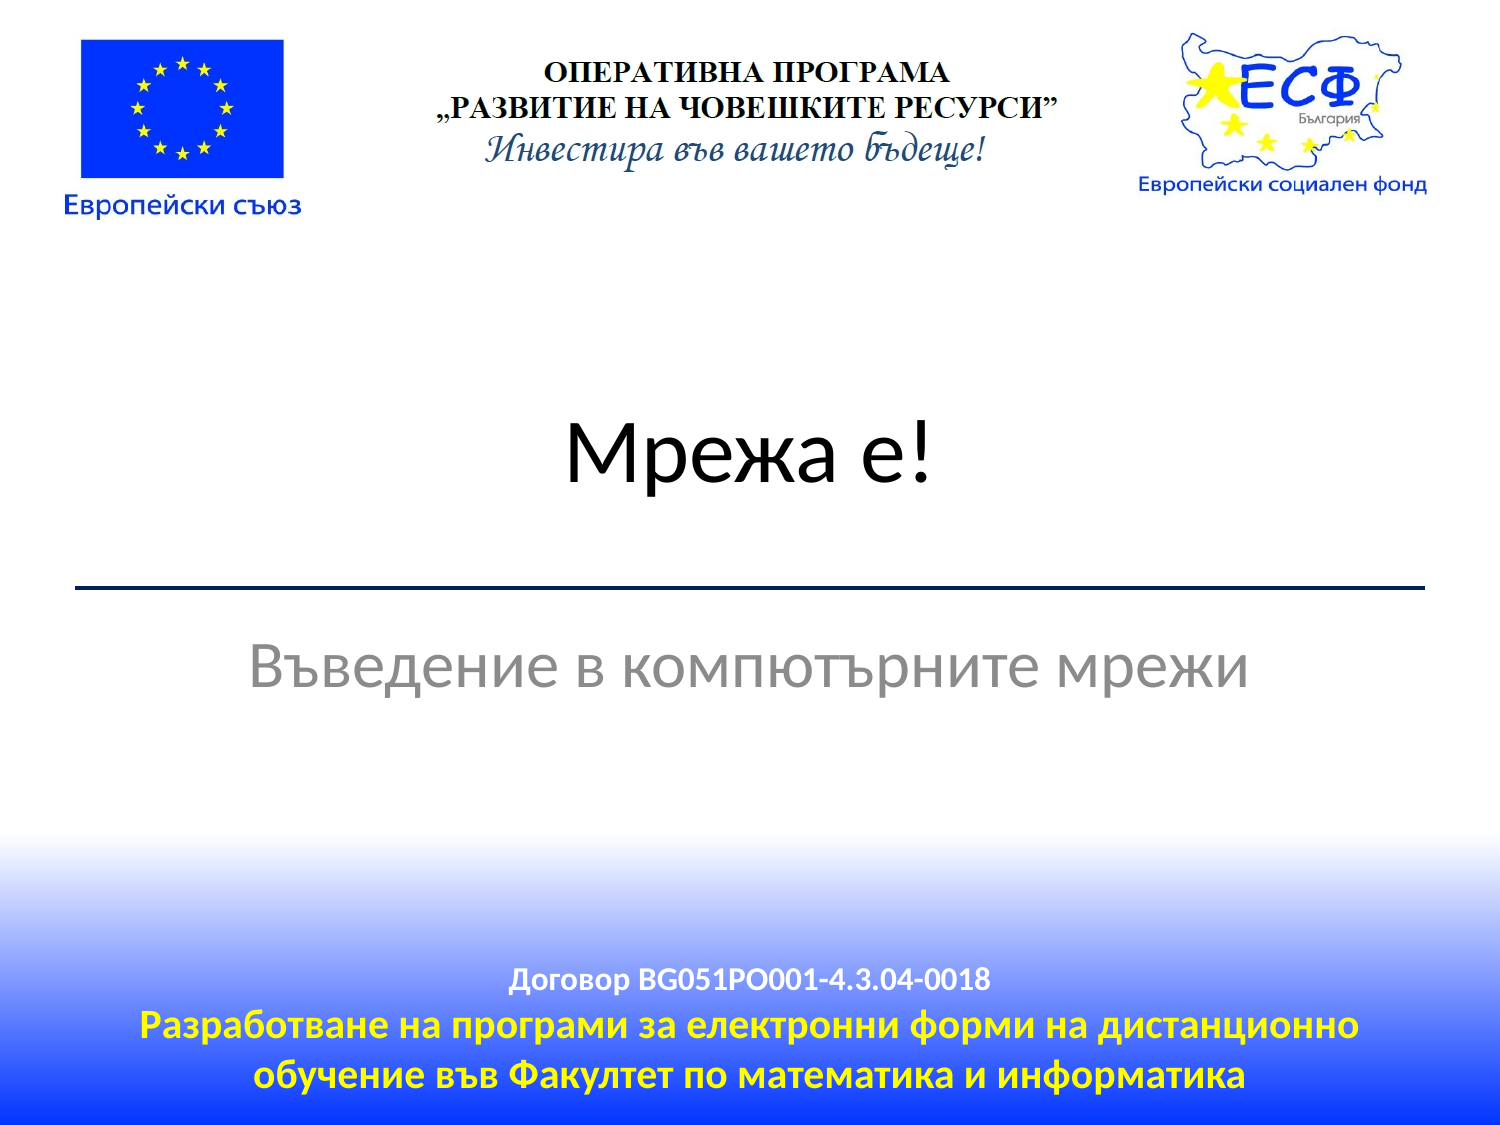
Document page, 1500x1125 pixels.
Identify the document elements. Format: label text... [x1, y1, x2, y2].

picture [24, 8, 1465, 288]
subtitle Въведение в компютърните мрежи [225, 612, 1275, 763]
title Мрежа е! [112, 324, 1388, 567]
text_box Договор BG051PO001-4.3.04-0018 Разработване на програми за електронни форми на дистанционно обучение във Факултет по математика и информатика [37, 949, 1463, 1105]
